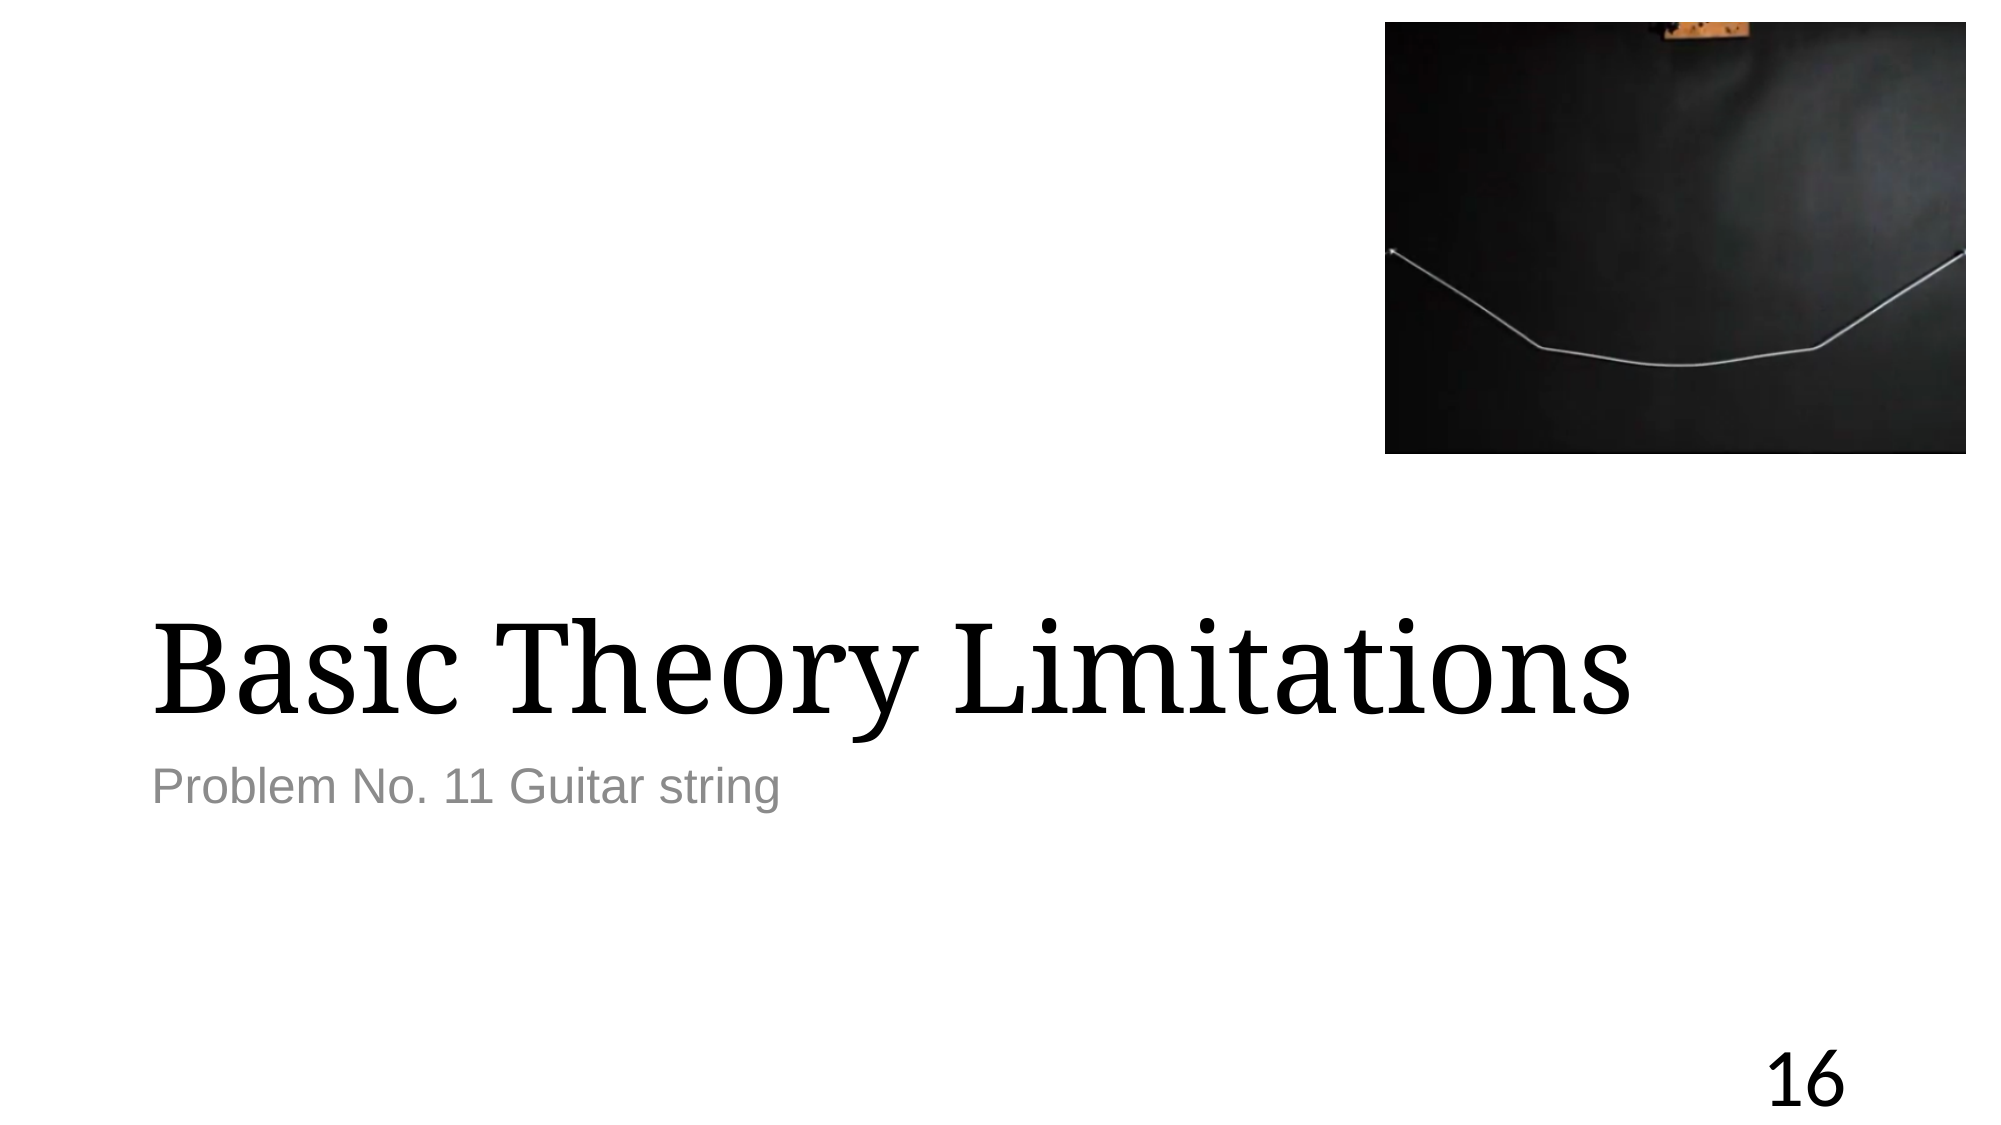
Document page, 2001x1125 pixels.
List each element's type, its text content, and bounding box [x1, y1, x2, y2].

title Basic Theory Limitations [136, 280, 1862, 749]
list Problem No. 11 Guitar string [136, 752, 1862, 999]
slide_number 16 [1412, 1042, 1863, 1103]
picture [1384, 22, 1966, 454]
